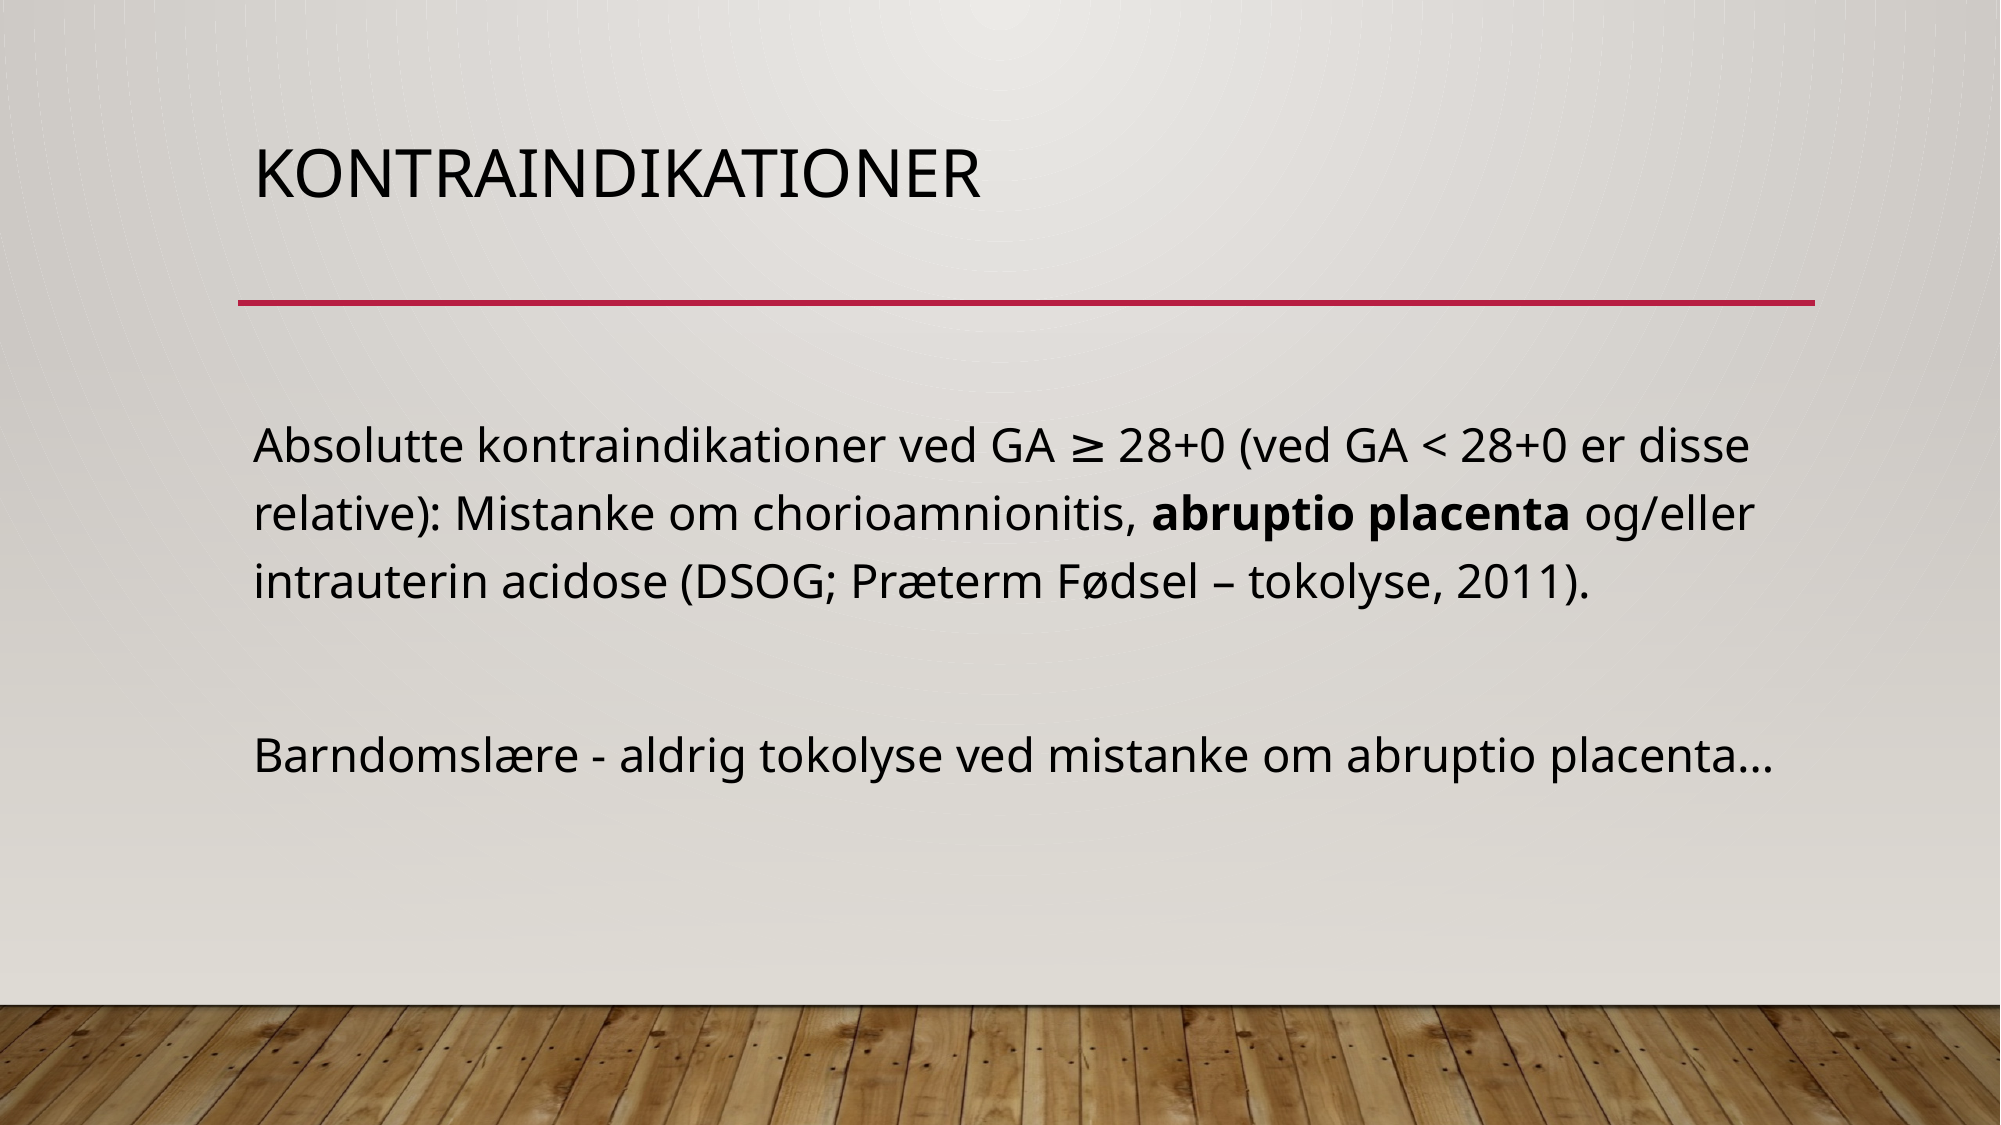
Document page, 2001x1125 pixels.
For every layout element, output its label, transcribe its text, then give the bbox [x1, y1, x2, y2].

picture [0, 1005, 2000, 1125]
title Kontraindikationer [238, 131, 1814, 305]
list Absolutte kontraindikationer ved GA ≥ 28+0 (ved GA < 28+0 er disse relative): Mistanke om chorioamnionitis, abruptio placenta og/eller intrauterin acidose (DSOG; Præterm Fødsel – tokolyse, 2011). Barndomslære - aldrig tokolyse ved mistanke om abruptio placenta… [238, 330, 1814, 897]
